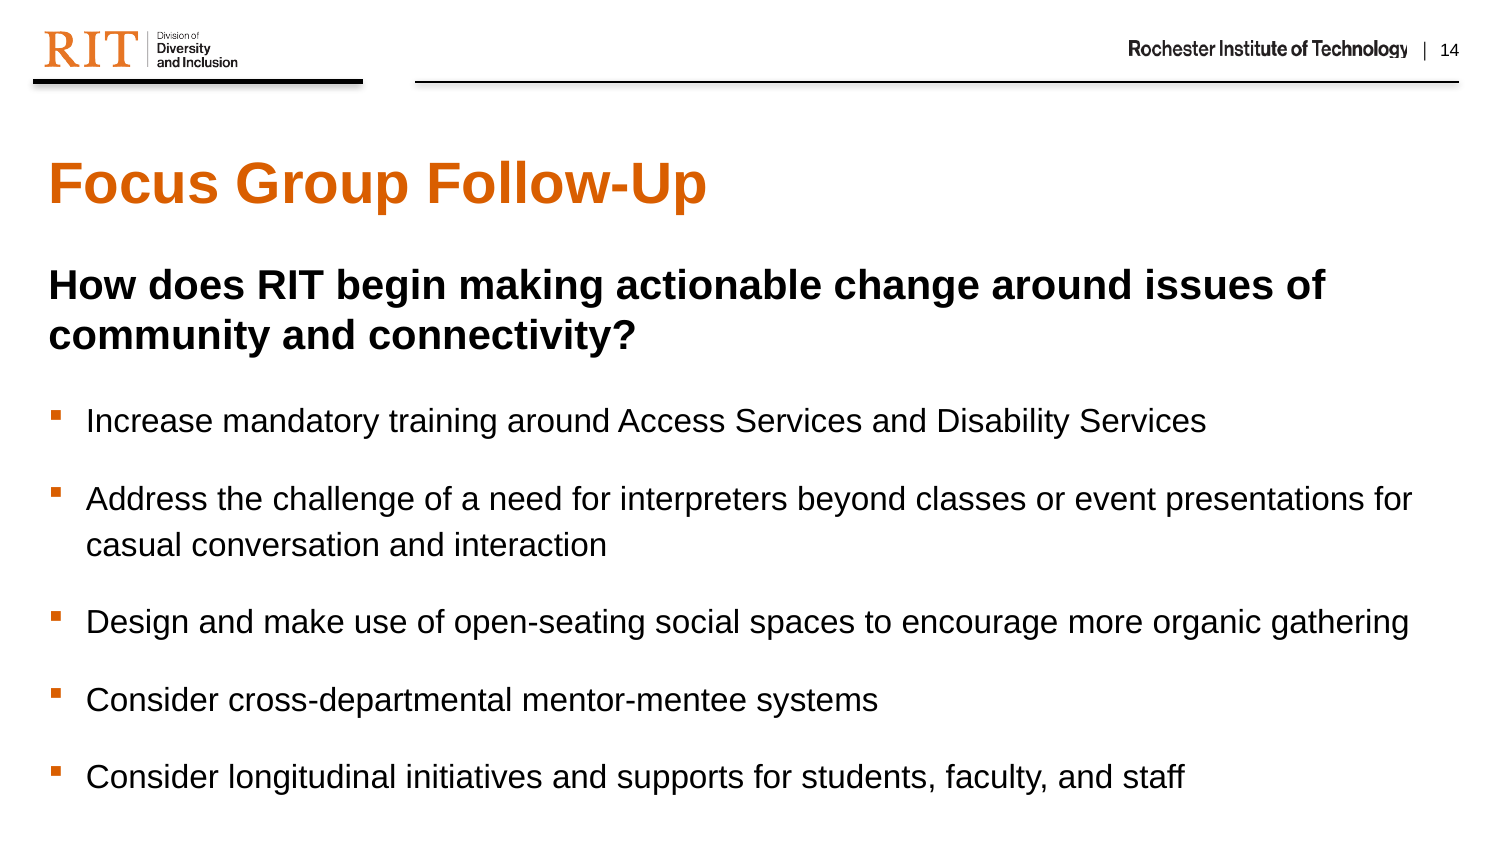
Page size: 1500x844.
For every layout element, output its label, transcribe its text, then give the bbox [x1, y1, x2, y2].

picture [40, 24, 244, 77]
list How does RIT begin making actionable change around issues of community and connectivity? Increase mandatory training around Access Services and Disability Services Address the challenge of a need for interpreters beyond classes or event presentations for casual conversation and interaction Design and make use of open-seating social spaces to encourage more organic gathering Consider cross-departmental mentor-mentee systems Consider longitudinal initiatives and supports for students, faculty, and staff [33, 250, 1460, 825]
list Focus Group Follow-Up [33, 137, 1460, 224]
